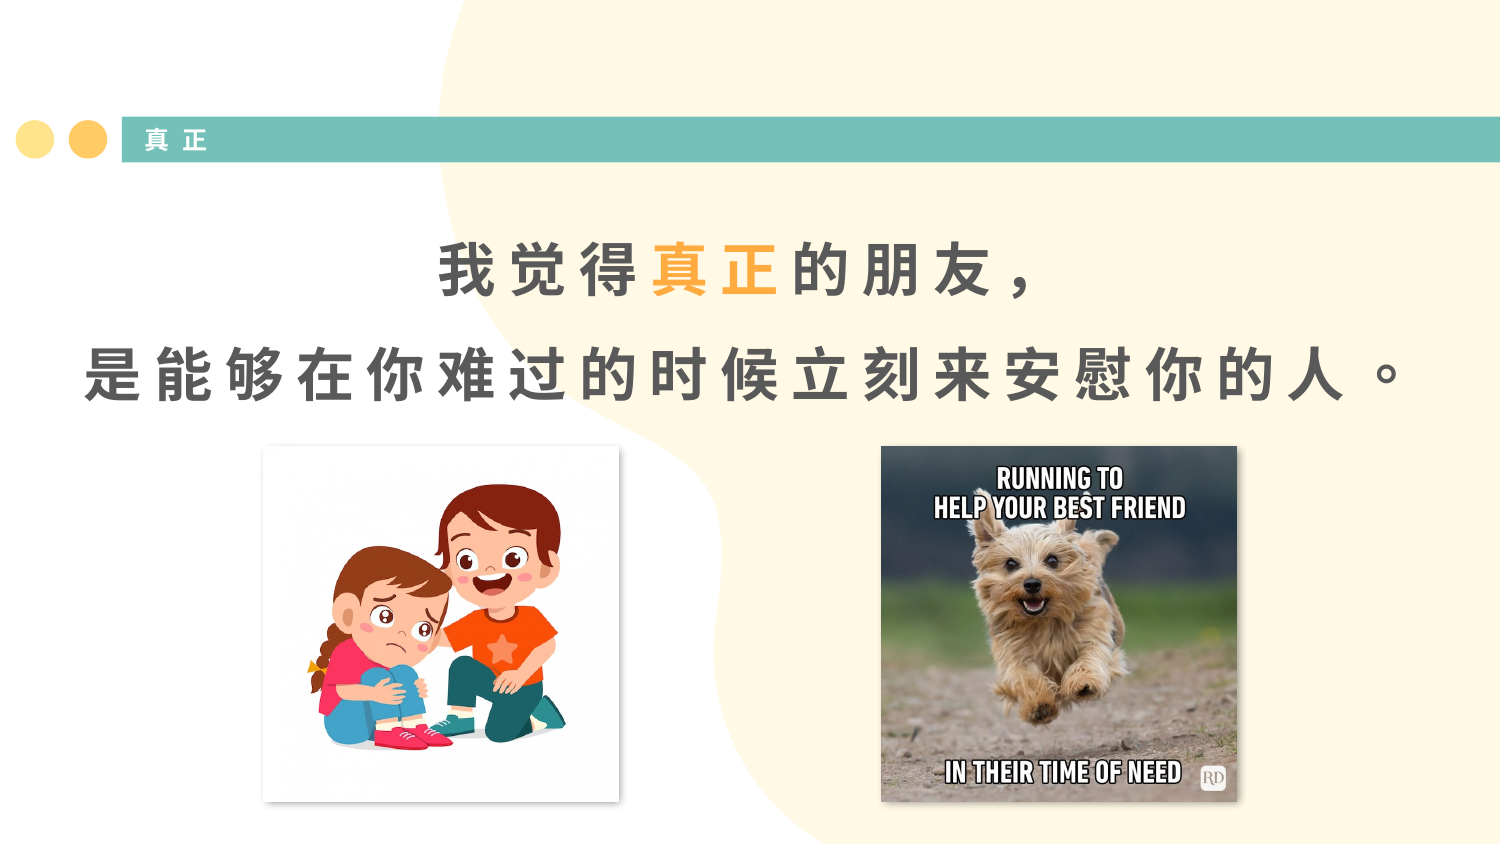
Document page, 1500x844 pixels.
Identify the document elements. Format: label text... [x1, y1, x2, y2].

text_box 我觉得真正的朋友， 是能够在你难过的时候立刻来安慰你的人。 [69, 191, 1431, 416]
picture [263, 446, 619, 802]
title 真正 [129, 118, 952, 170]
picture [881, 446, 1237, 802]
